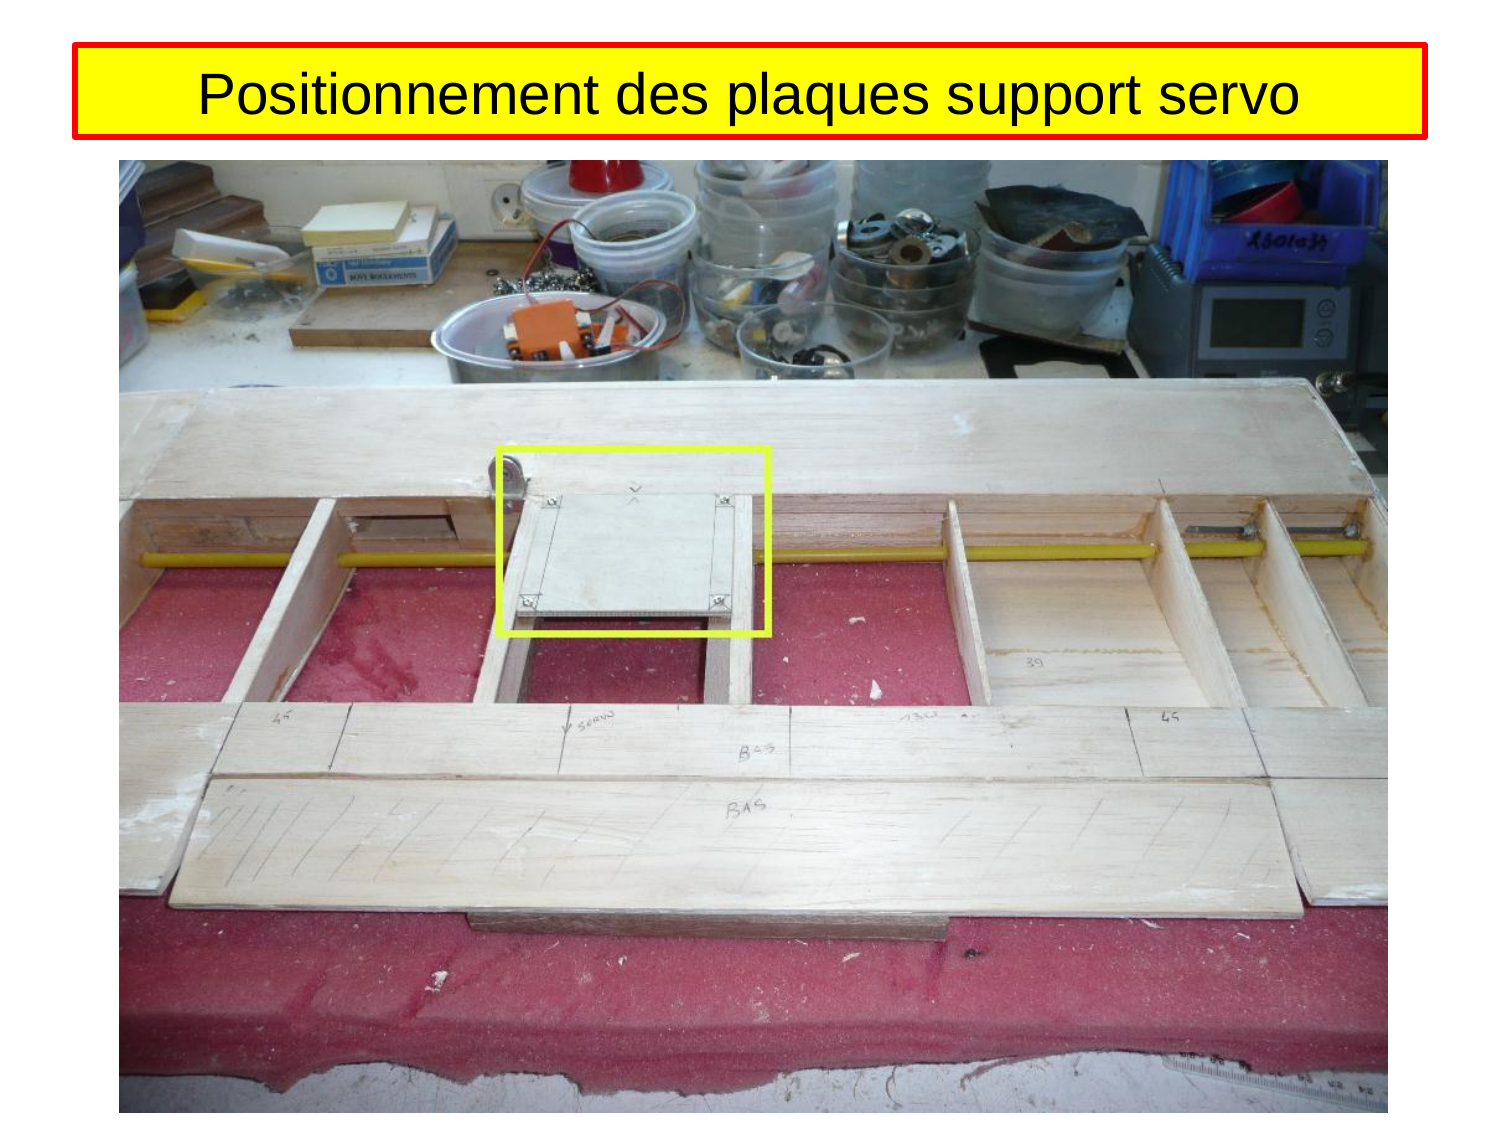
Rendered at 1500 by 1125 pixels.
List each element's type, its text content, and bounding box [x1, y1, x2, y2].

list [119, 160, 1389, 1113]
title Positionnement des plaques support servo [75, 45, 1425, 138]
